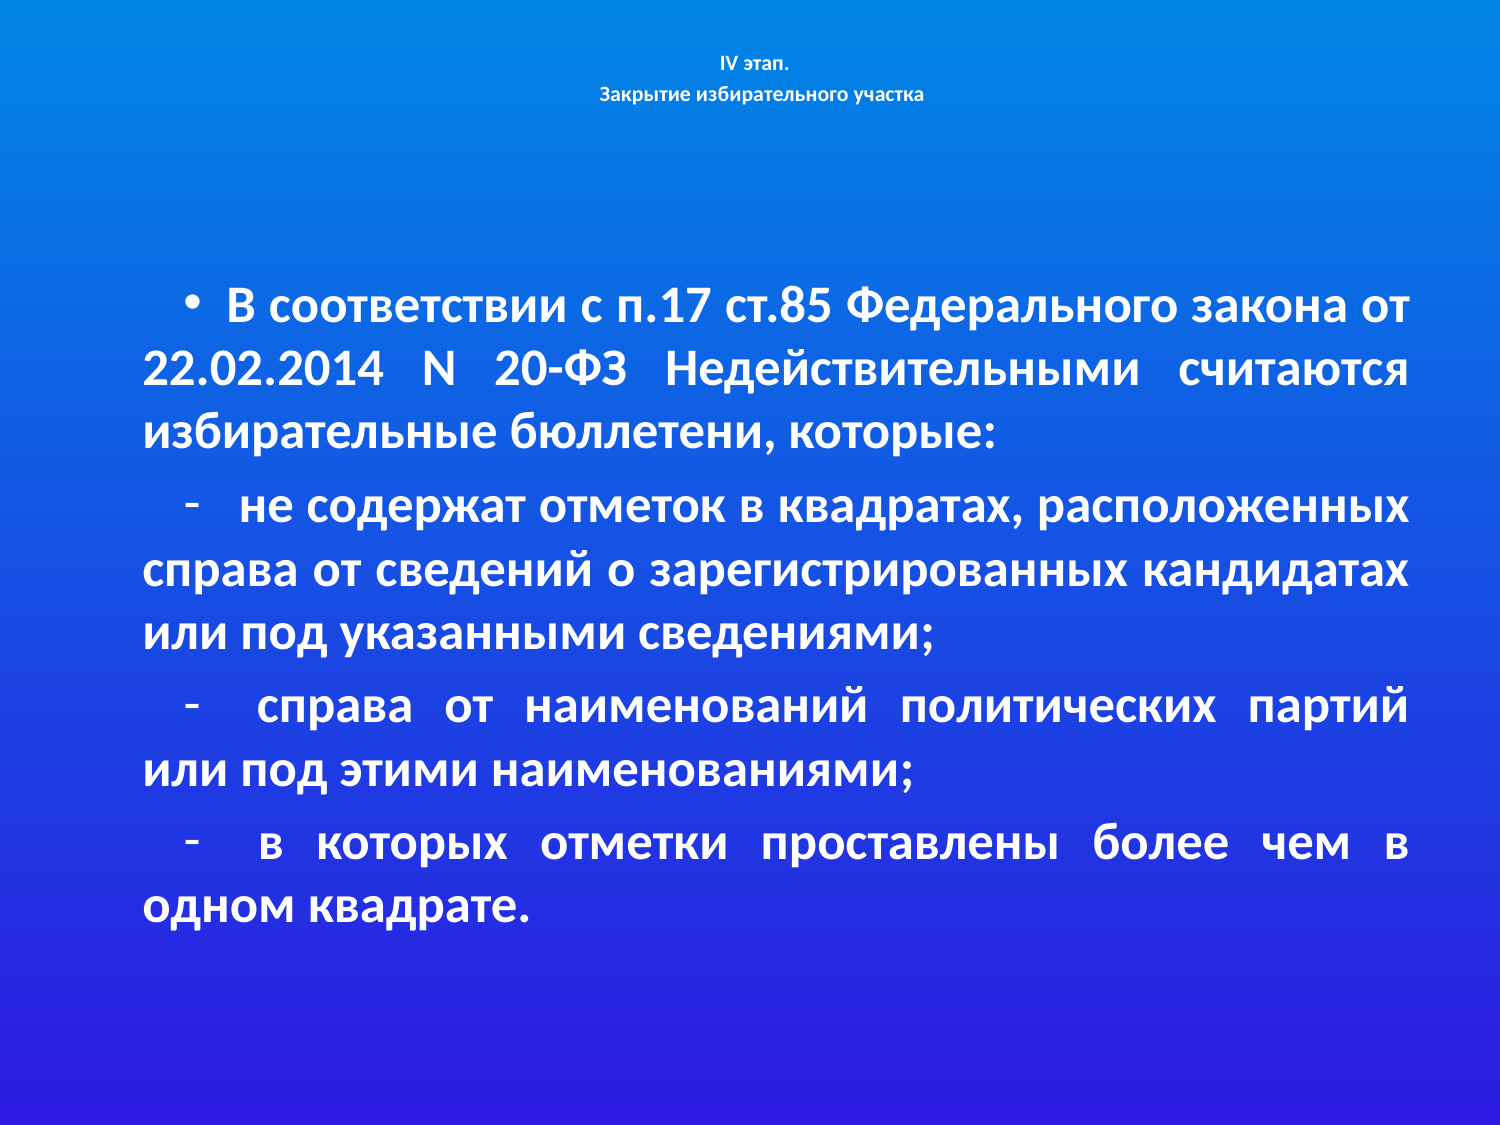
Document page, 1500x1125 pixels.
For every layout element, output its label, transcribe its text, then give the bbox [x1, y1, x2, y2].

title IV этап. Закрытие избирательного участка [75, 19, 1425, 114]
list В соответствии с п.17 ст.85 Федерального закона от 22.02.2014 N 20-ФЗ Недействительными считаются избирательные бюллетени, которые: не содержат отметок в квадратах, расположенных справа от сведений о зарегистрированных кандидатах или под указанными сведениями; справа от наименований политических партий или под этими наименованиями; в которых отметки проставлены более чем в одном квадрате. [75, 262, 1425, 1005]
